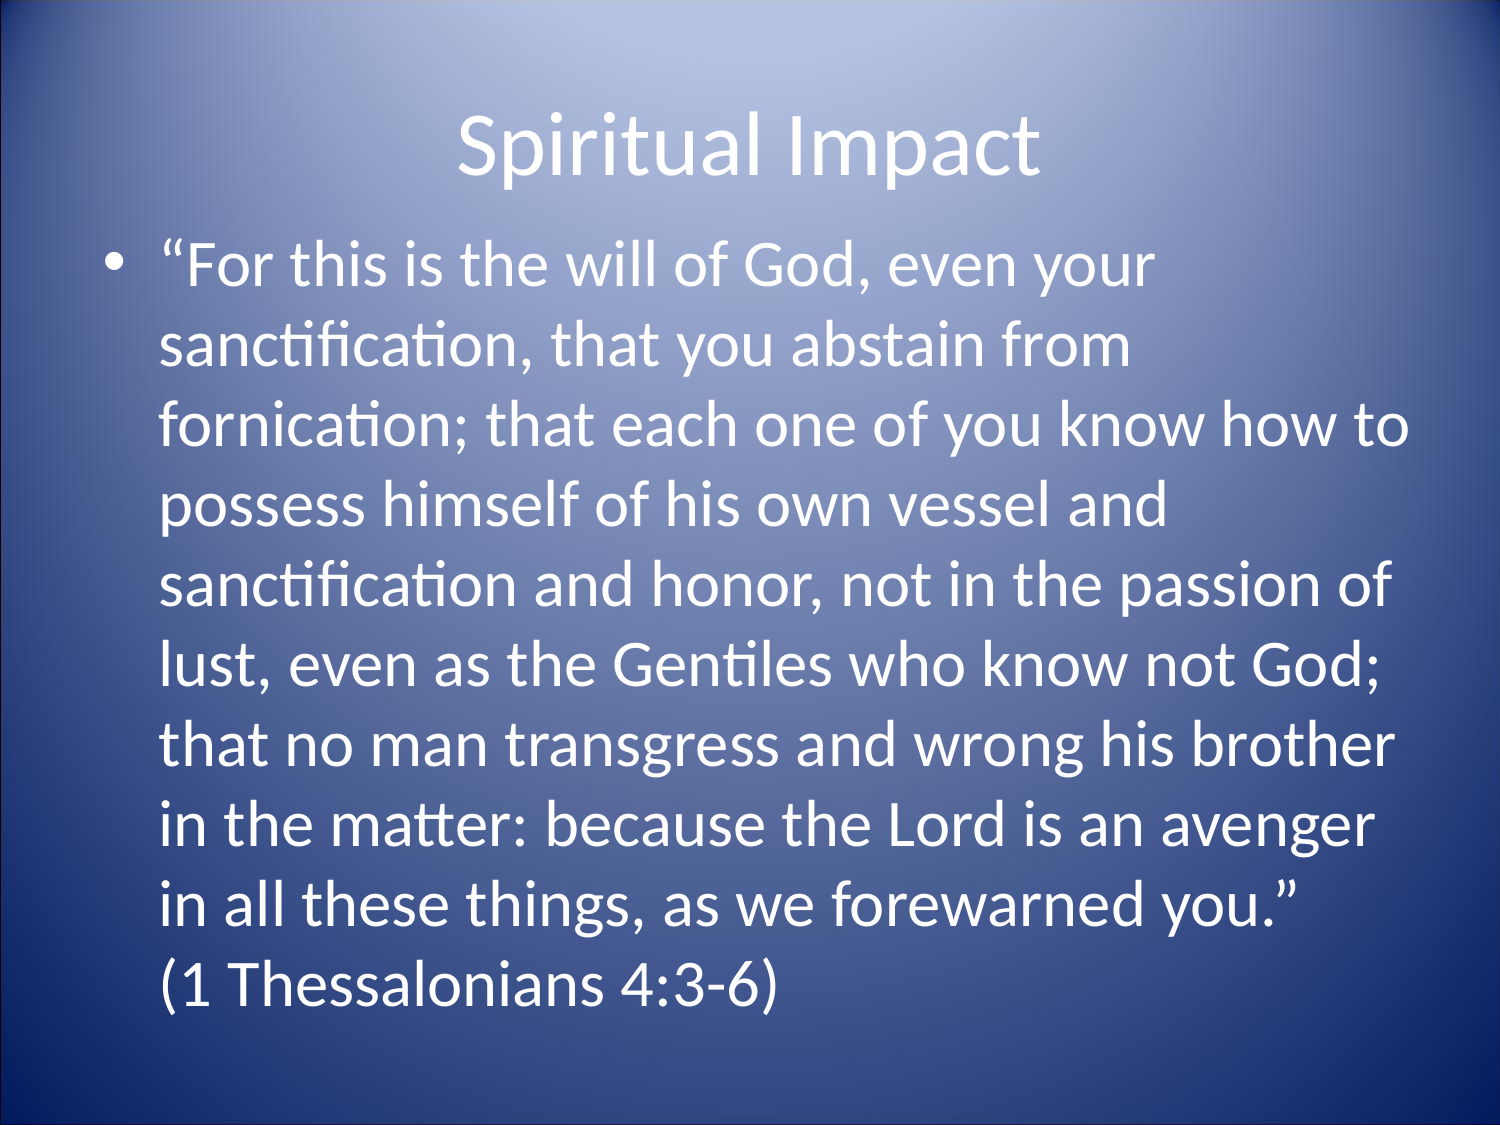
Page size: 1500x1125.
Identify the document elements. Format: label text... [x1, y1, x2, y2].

list “For this is the will of God, even your sanctification, that you abstain from fornication; that each one of you know how to possess himself of his own vessel and sanctification and honor, not in the passion of lust, even as the Gentiles who know not God; that no man transgress and wrong his brother in the matter: because the Lord is an avenger in all these things, as we forewarned you.” (1 Thessalonians 4:3-6) [87, 212, 1450, 1063]
title Spiritual Impact [75, 45, 1425, 233]
picture [0, 0, 1500, 1125]
